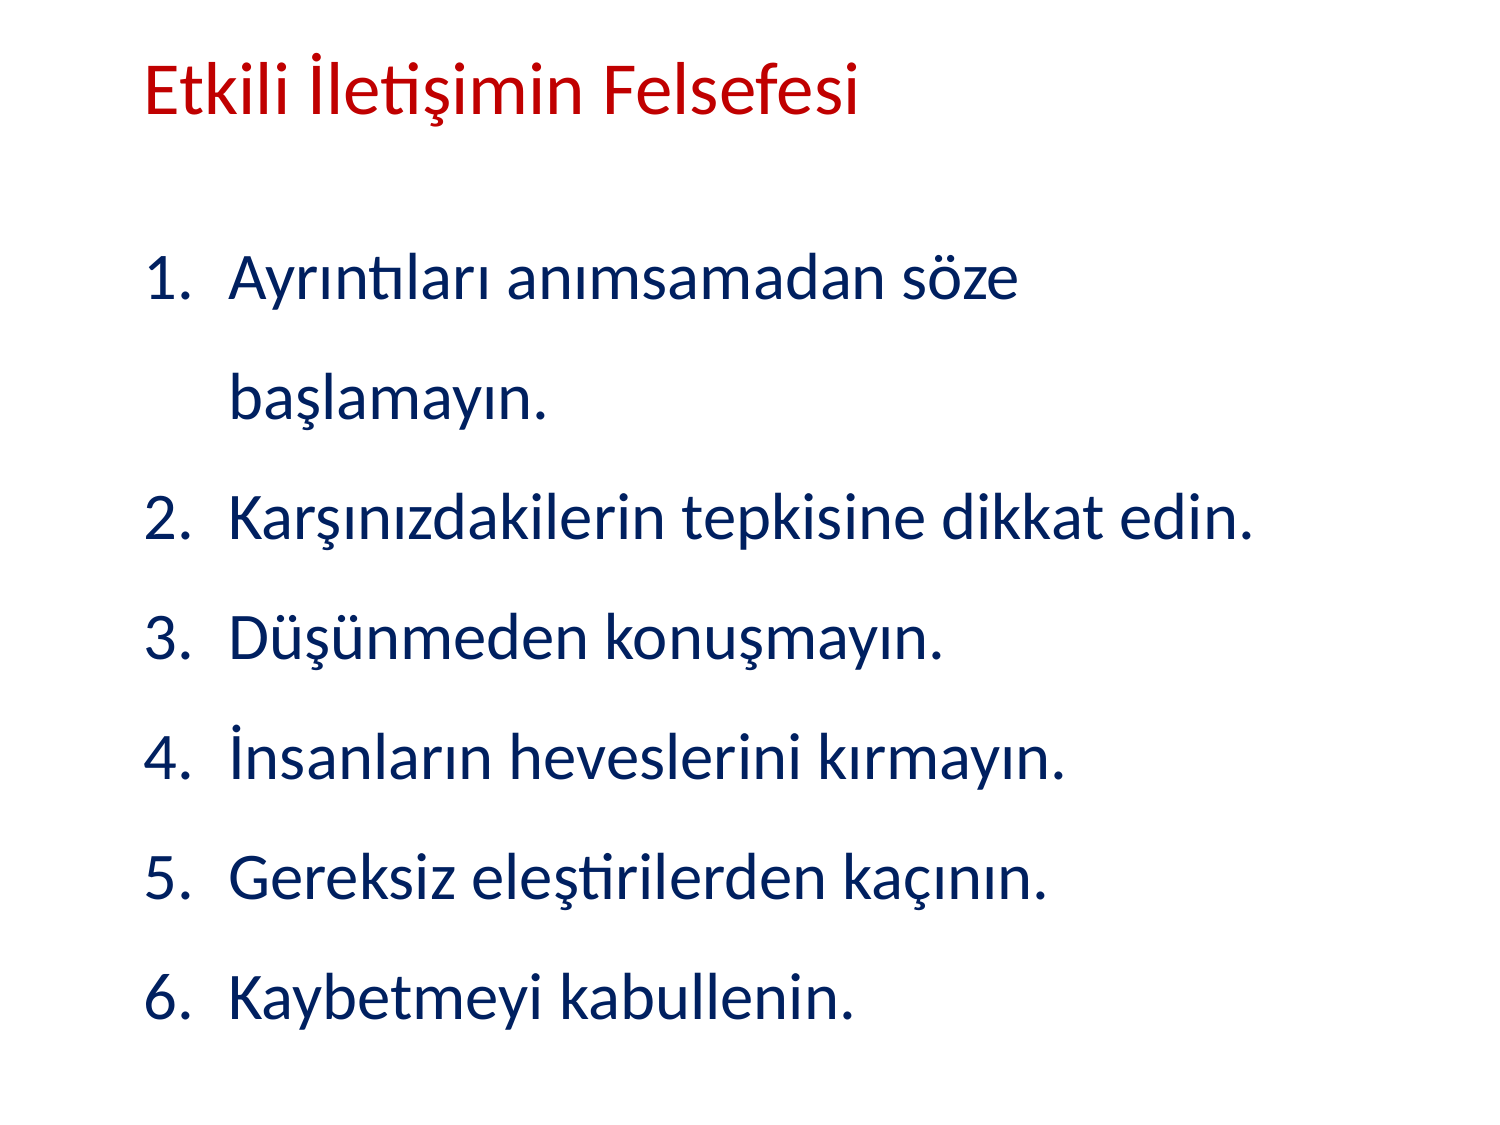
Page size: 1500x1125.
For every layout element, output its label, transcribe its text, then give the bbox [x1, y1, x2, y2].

text_box Etkili İletişimin Felsefesi [129, 32, 1300, 138]
text_box Ayrıntıları anımsamadan söze başlamayın. Karşınızdakilerin tepkisine dikkat edin. Düşünmeden konuşmayın. İnsanların heveslerini kırmayın. Gereksiz eleştirilerden kaçının. Kaybetmeyi kabullenin. [129, 185, 1371, 1040]
